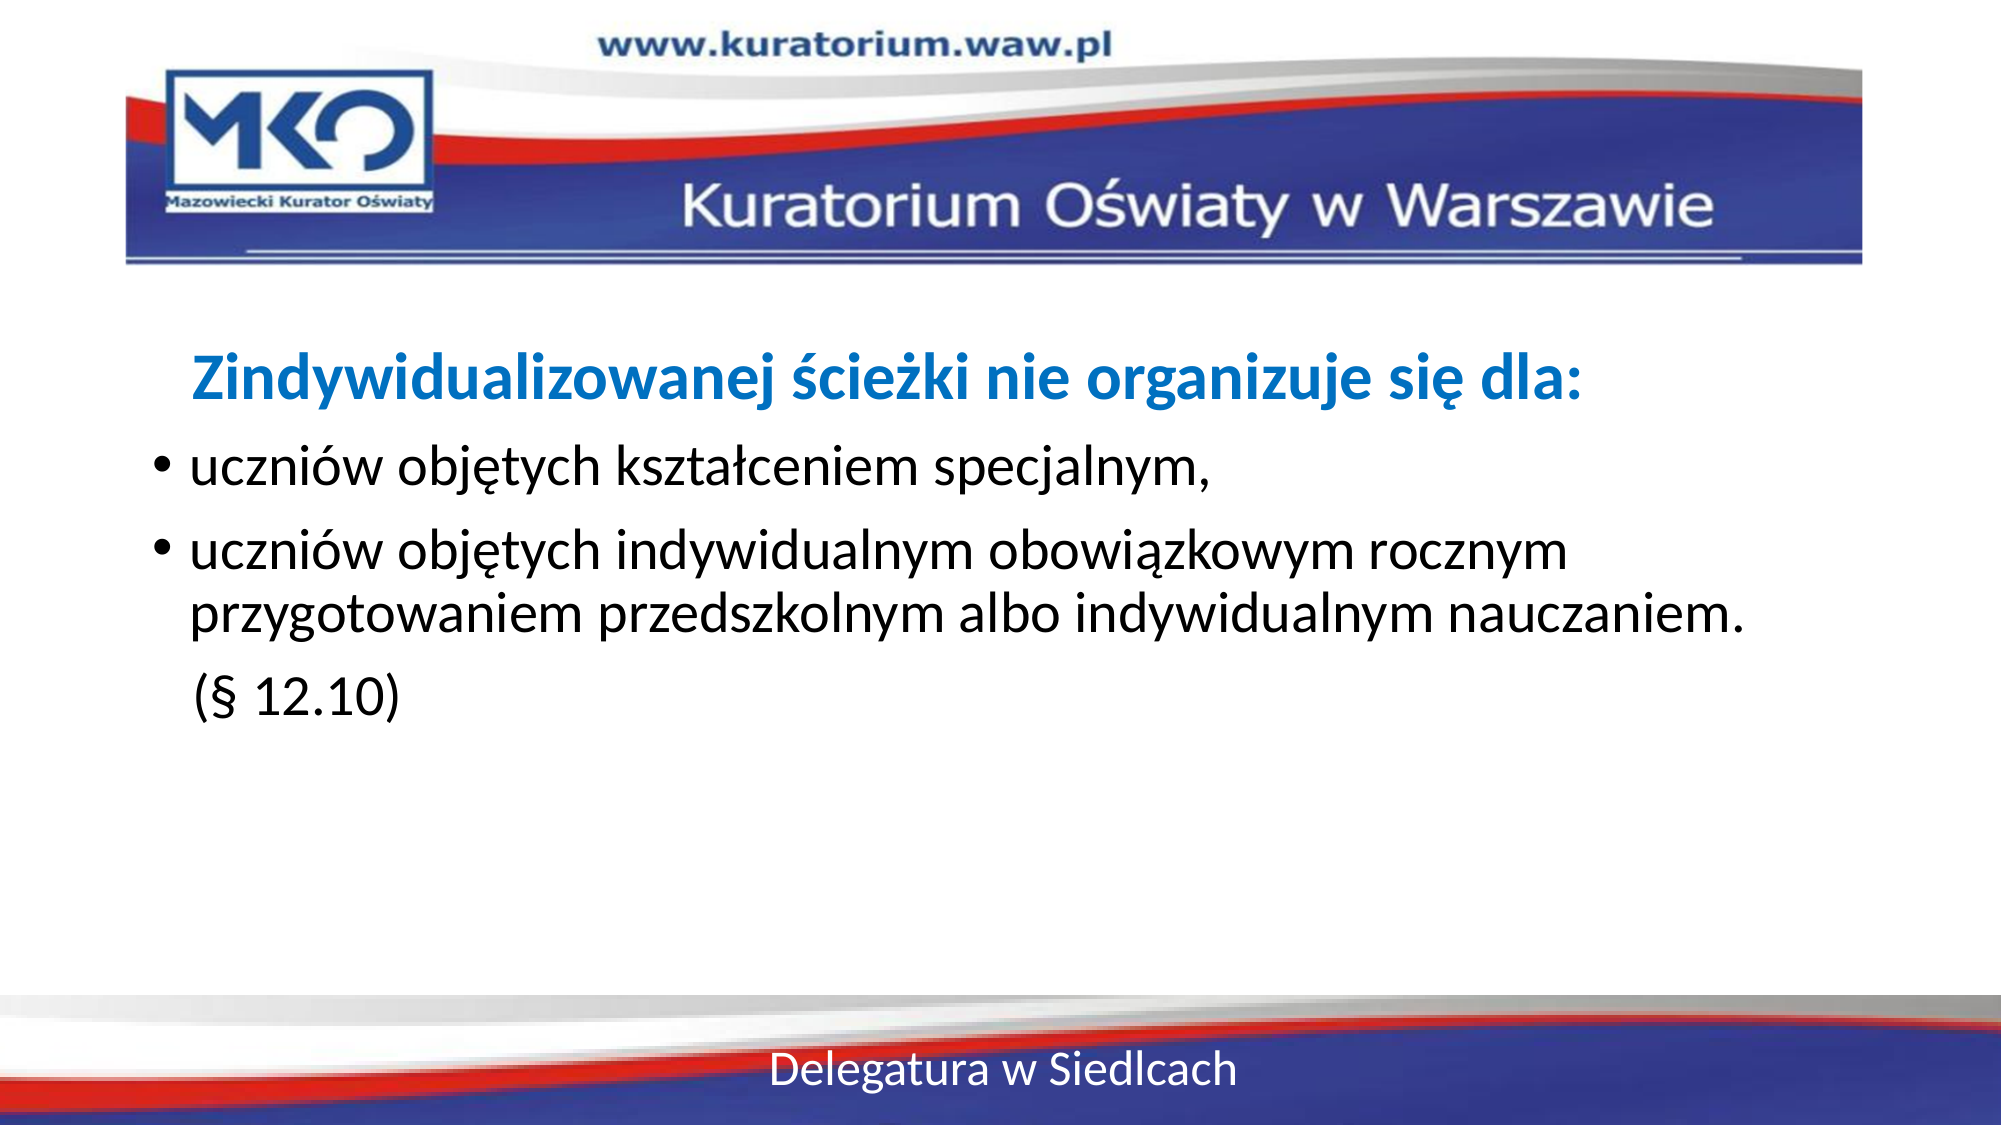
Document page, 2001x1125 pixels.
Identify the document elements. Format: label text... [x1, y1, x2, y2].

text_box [0, 994, 2000, 1125]
picture [125, 0, 1863, 266]
list Zindywidualizowanej ścieżki nie organizuje się dla: uczniów objętych kształceniem specjalnym, uczniów objętych indywidualnym obowiązkowym rocznym przygotowaniem przedszkolnym albo indywidualnym nauczaniem. (§ 12.10) [137, 334, 1863, 994]
